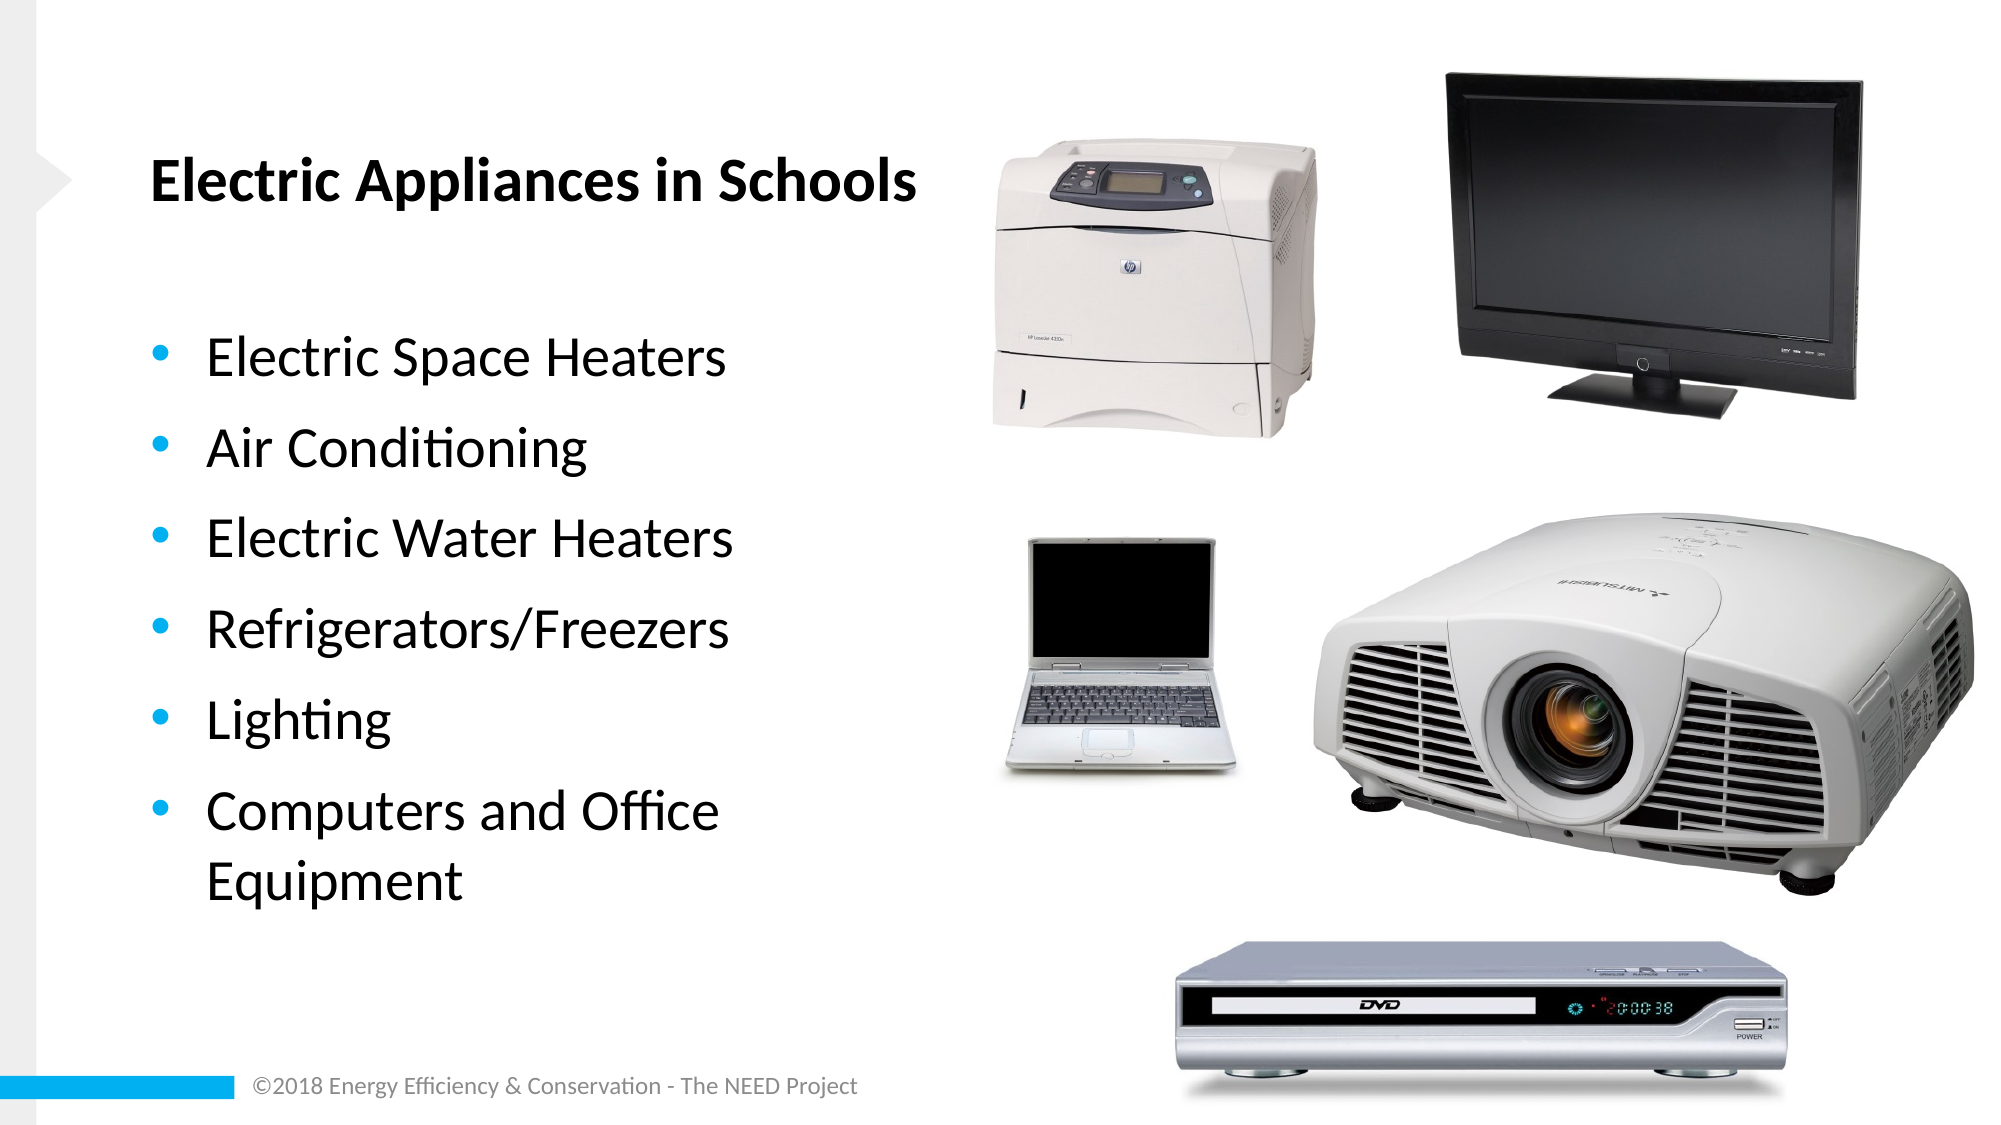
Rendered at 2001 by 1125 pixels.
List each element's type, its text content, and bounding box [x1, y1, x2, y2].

footer ©2018 Energy Efficiency & Conservation - The NEED Project [236, 1054, 920, 1115]
picture [955, 468, 2000, 1111]
picture [960, 113, 1337, 451]
title Electric Appliances in Schools [135, 112, 984, 249]
list Electric Space Heaters Air Conditioning Electric Water Heaters Refrigerators/Freezers Lighting Computers and Office Equipment [135, 310, 984, 1034]
picture [1404, 55, 1906, 443]
